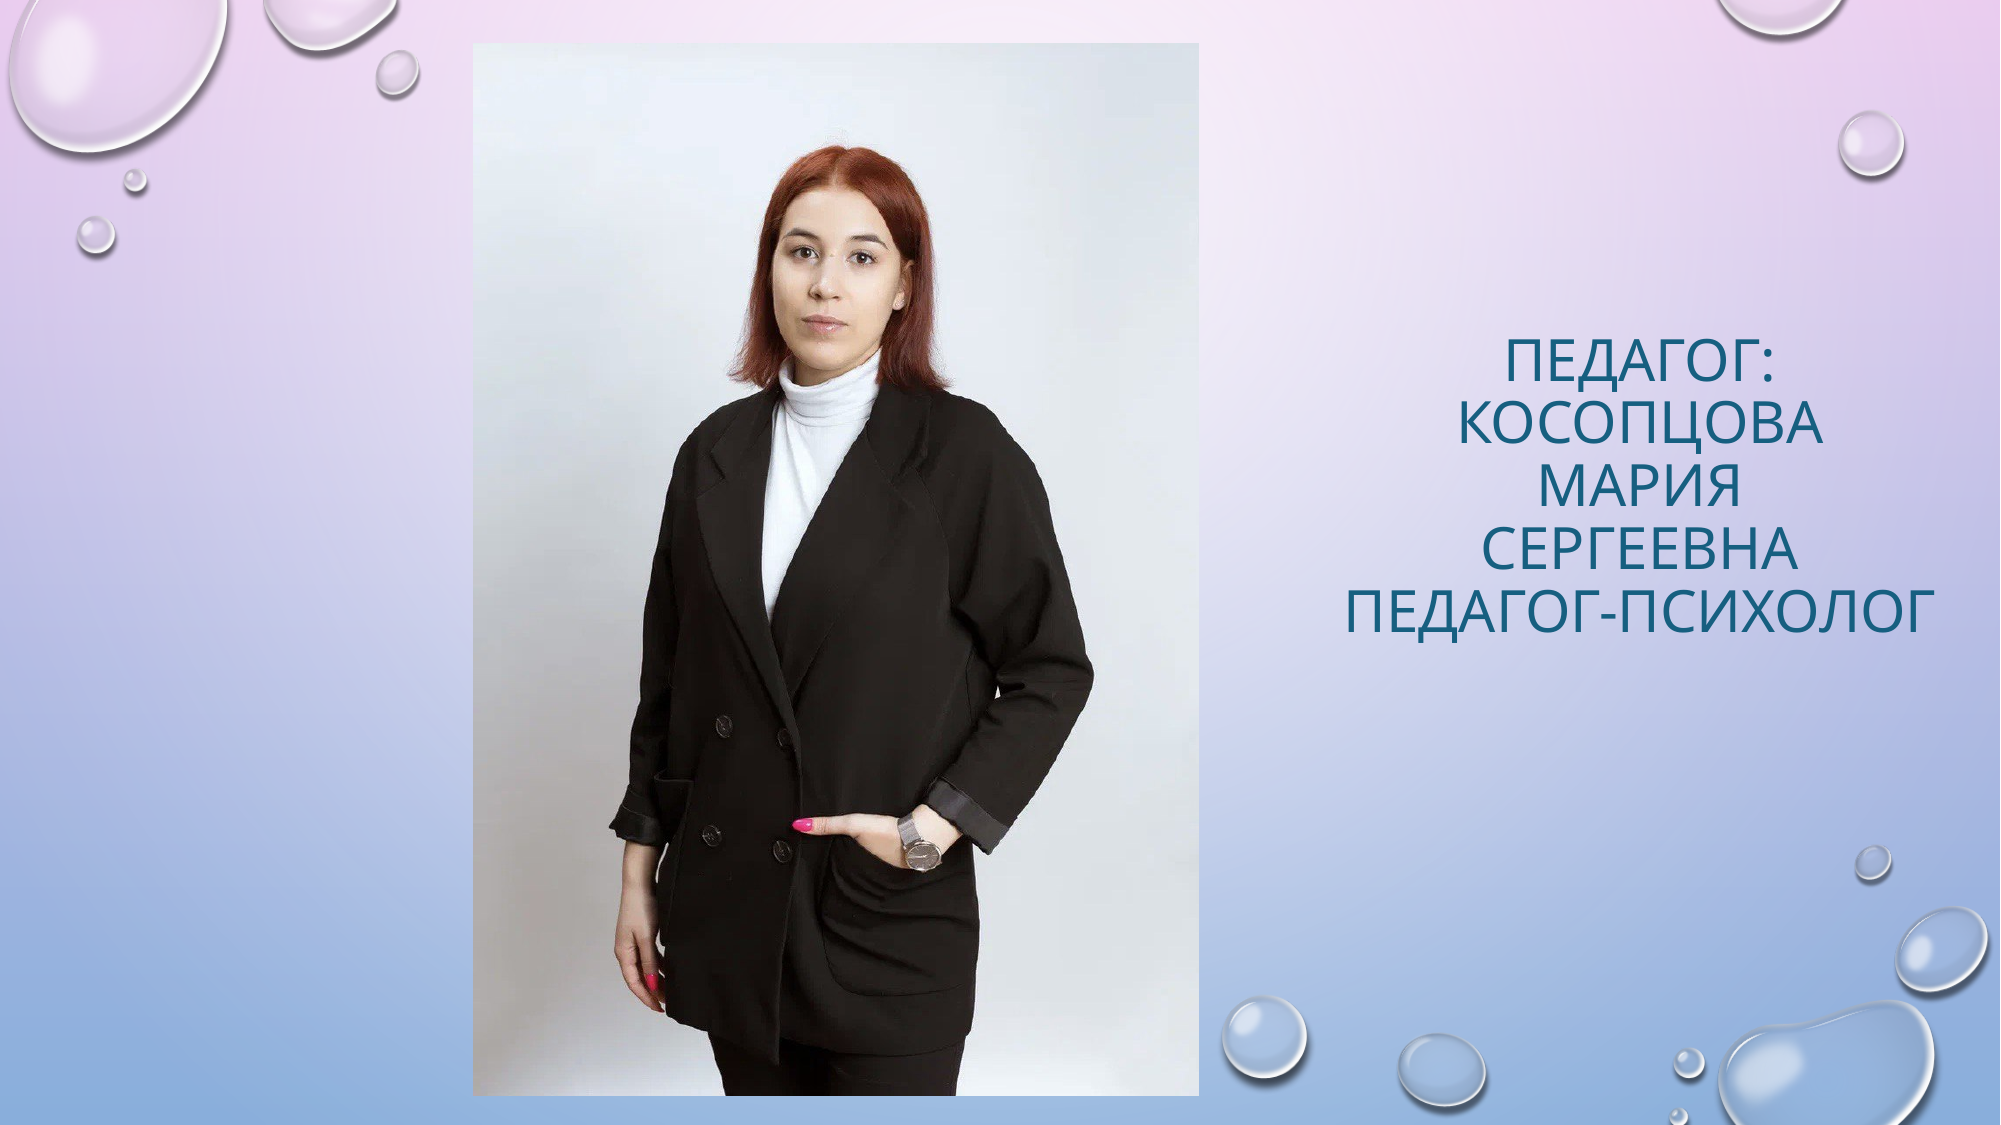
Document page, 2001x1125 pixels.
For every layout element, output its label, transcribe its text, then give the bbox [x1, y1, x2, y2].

title Педагог: косопцова мария сергеевна педагог-психолог [1314, 357, 1966, 619]
picture [0, 0, 2000, 1125]
